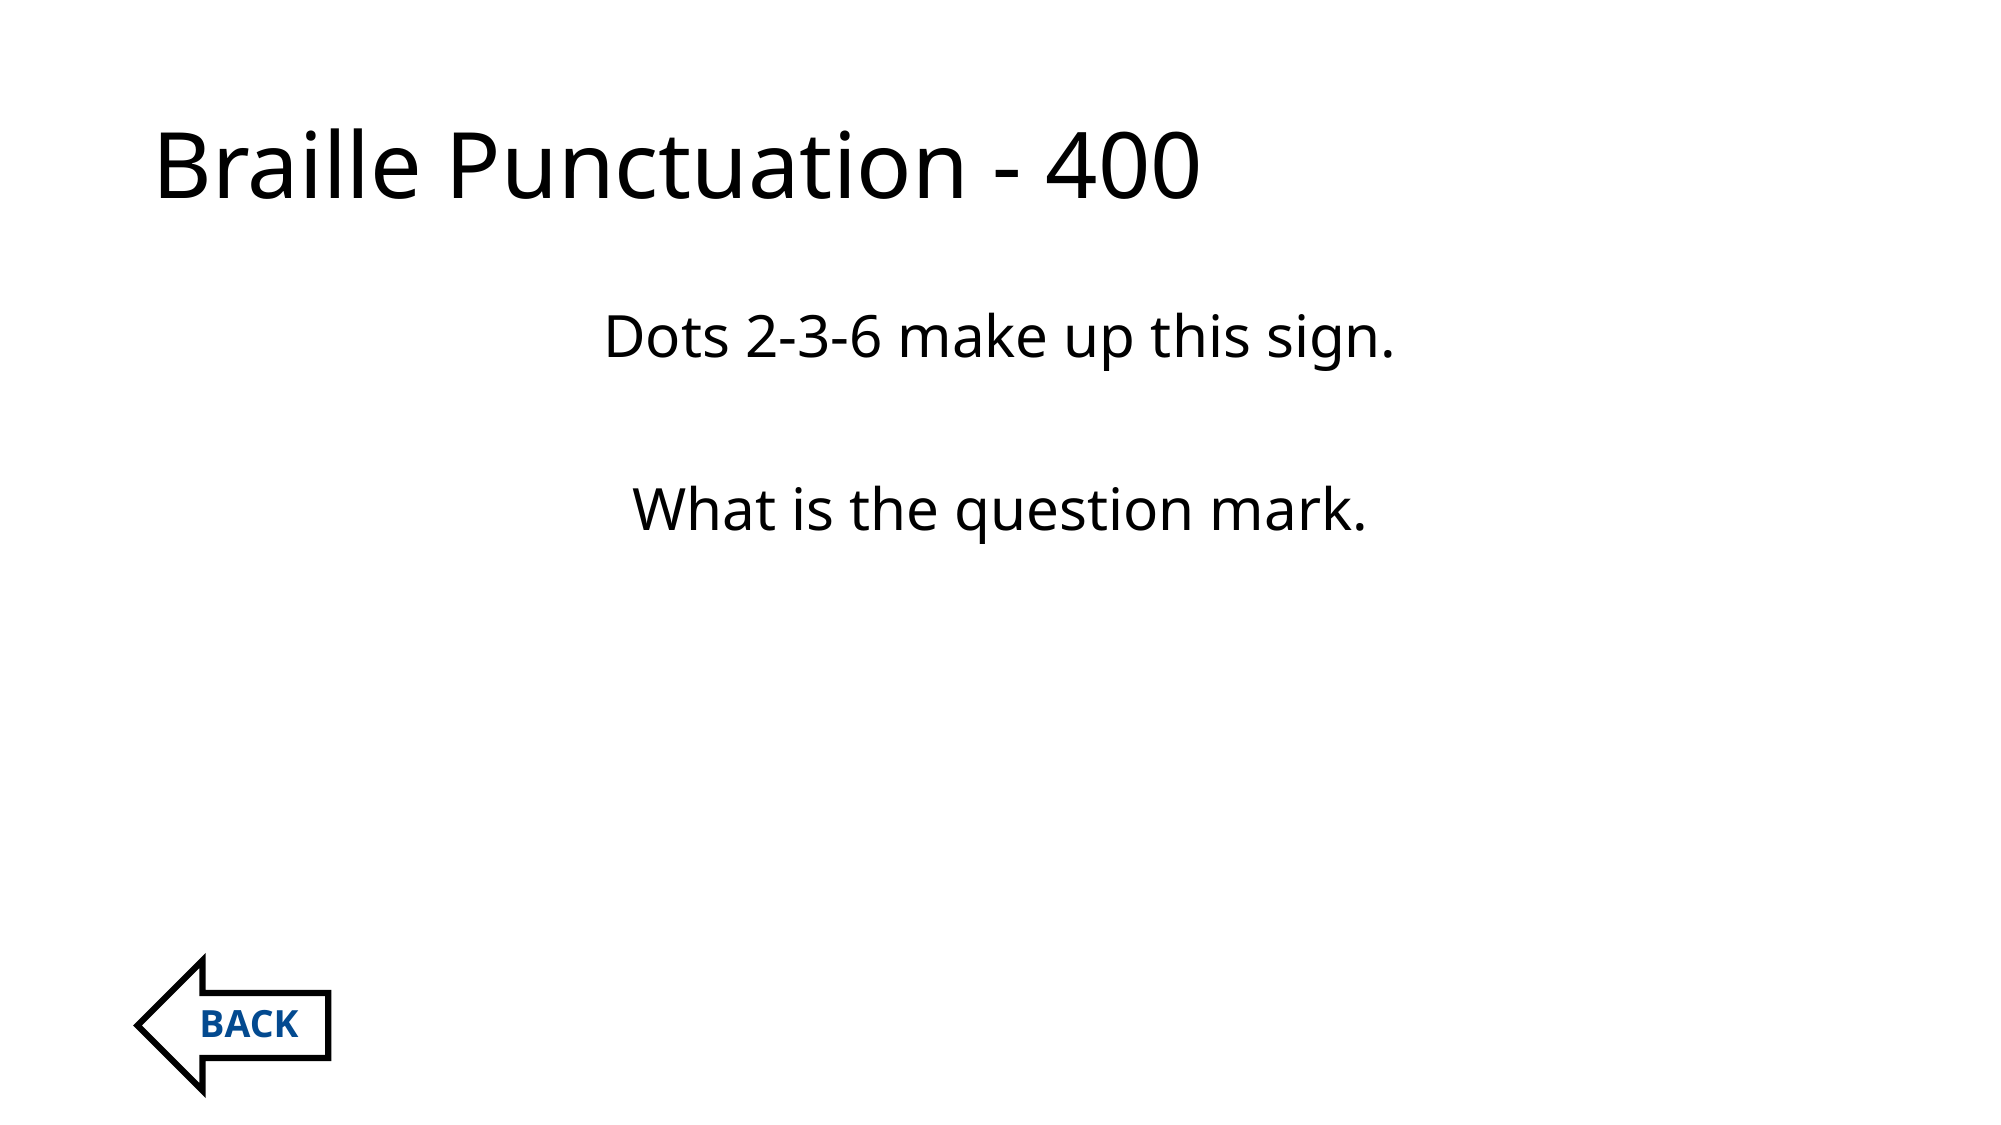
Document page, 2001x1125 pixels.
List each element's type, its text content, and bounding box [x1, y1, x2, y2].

list What is the question mark. [356, 472, 1644, 709]
title Braille Punctuation - 400 [137, 59, 1863, 278]
list Dots 2-3-6 make up this sign. [119, 299, 1881, 456]
